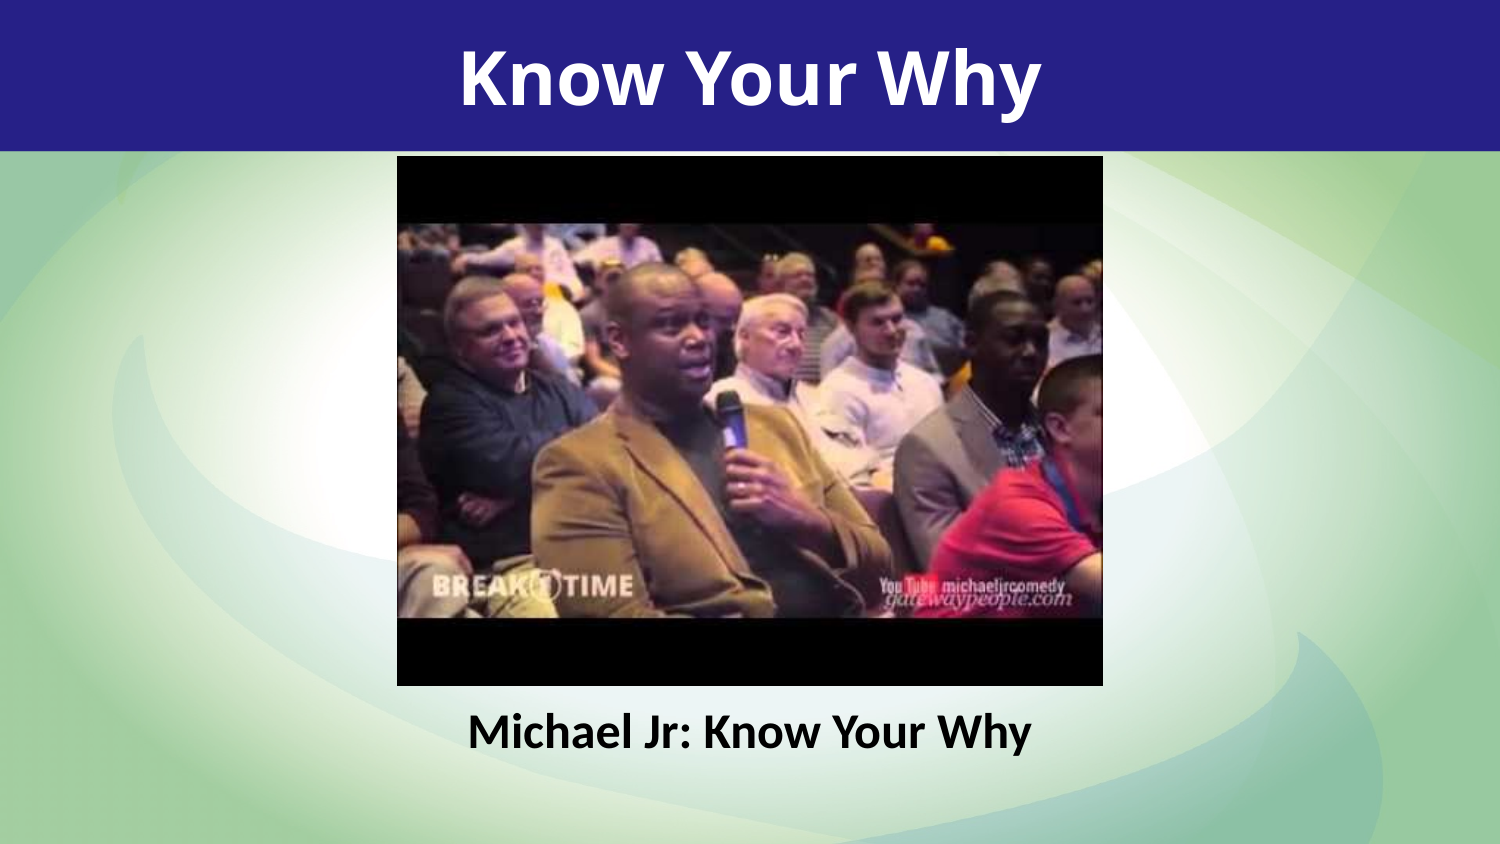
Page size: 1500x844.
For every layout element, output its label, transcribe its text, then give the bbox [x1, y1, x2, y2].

text_box Michael Jr: Know Your Why [452, 690, 1048, 806]
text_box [396, 155, 1104, 687]
list Know Your Why [0, 0, 1500, 152]
